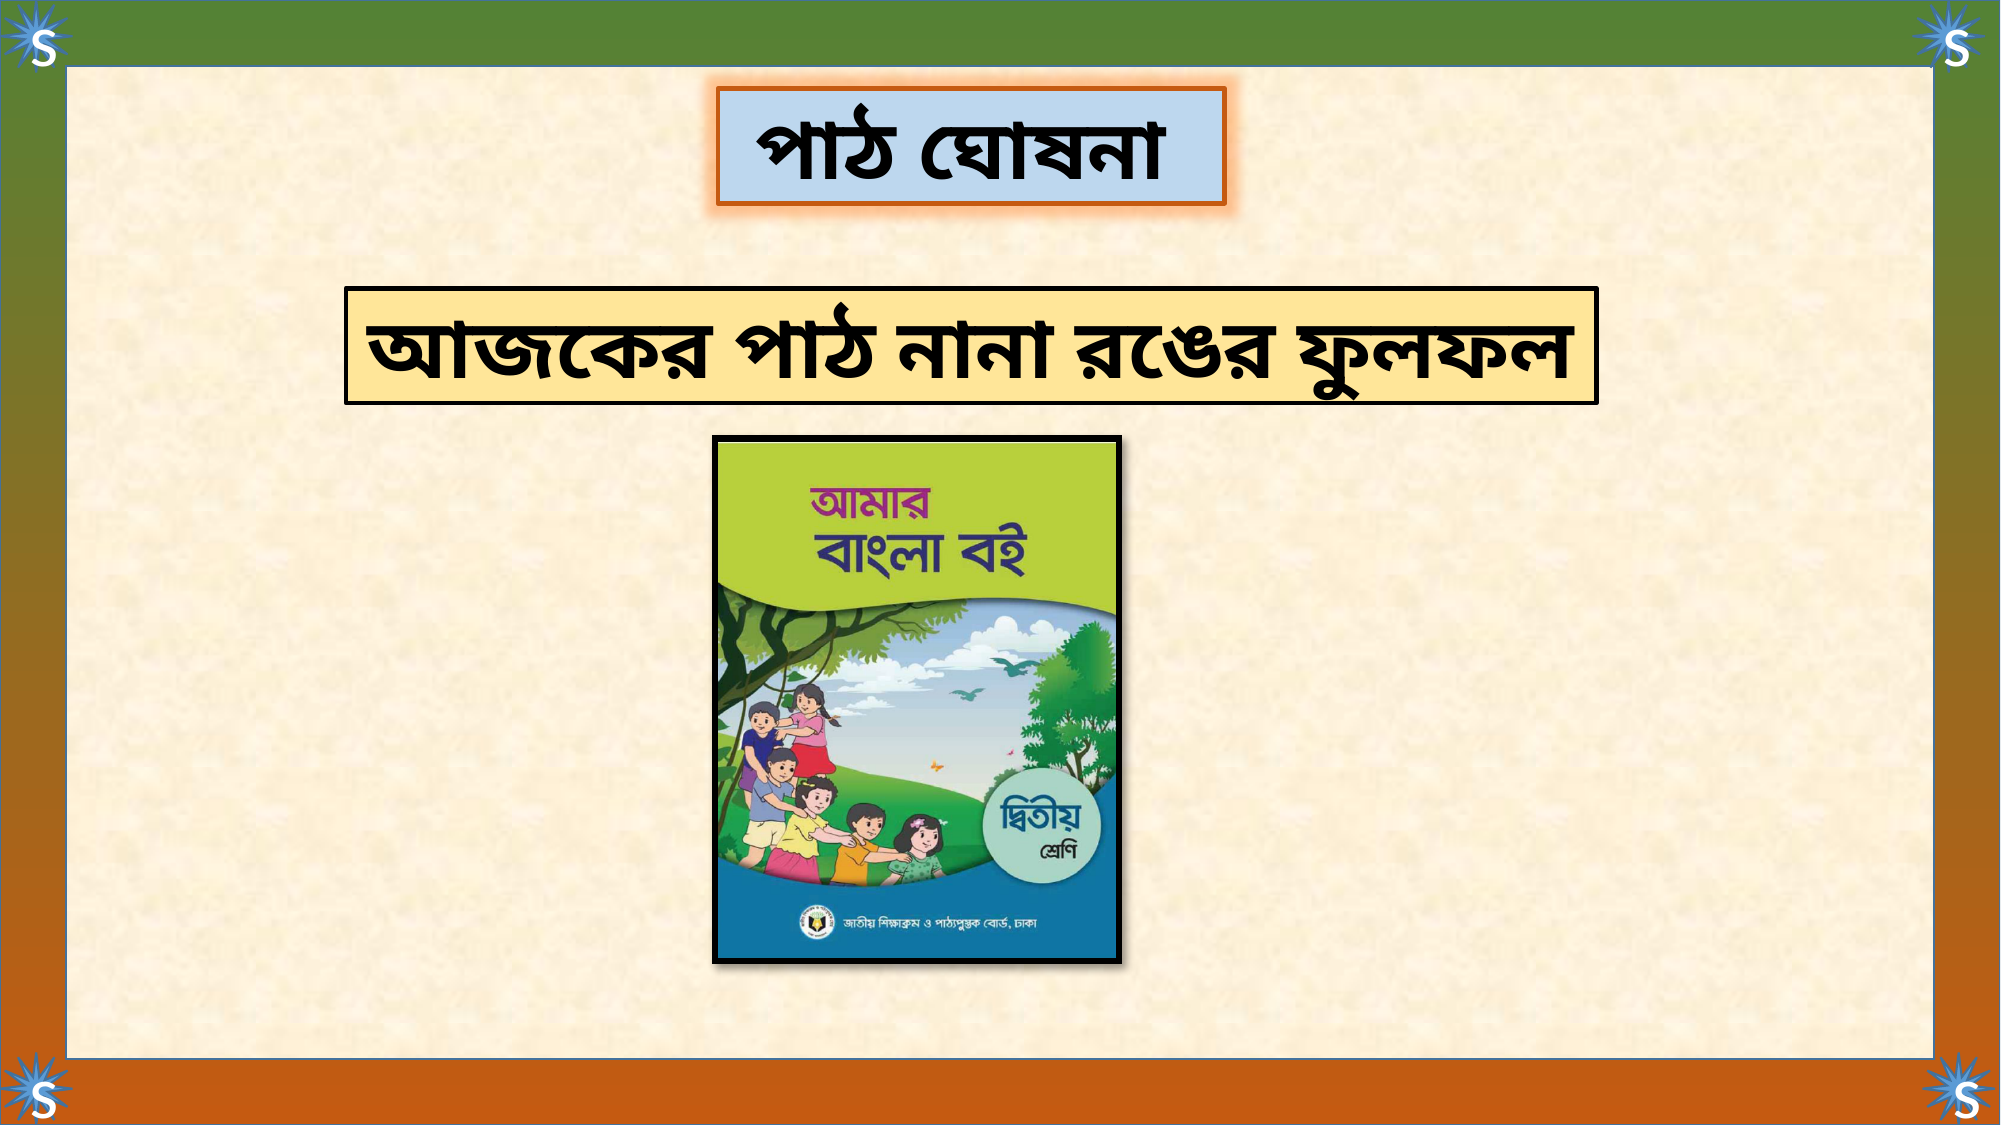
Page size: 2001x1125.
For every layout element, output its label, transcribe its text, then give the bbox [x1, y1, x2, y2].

text_box আজকের পাঠ নানা রঙের ফুলফল [345, 288, 1597, 403]
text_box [718, 441, 1116, 958]
text_box পাঠ ঘোষনা [717, 88, 1225, 204]
picture [67, 67, 1933, 1058]
